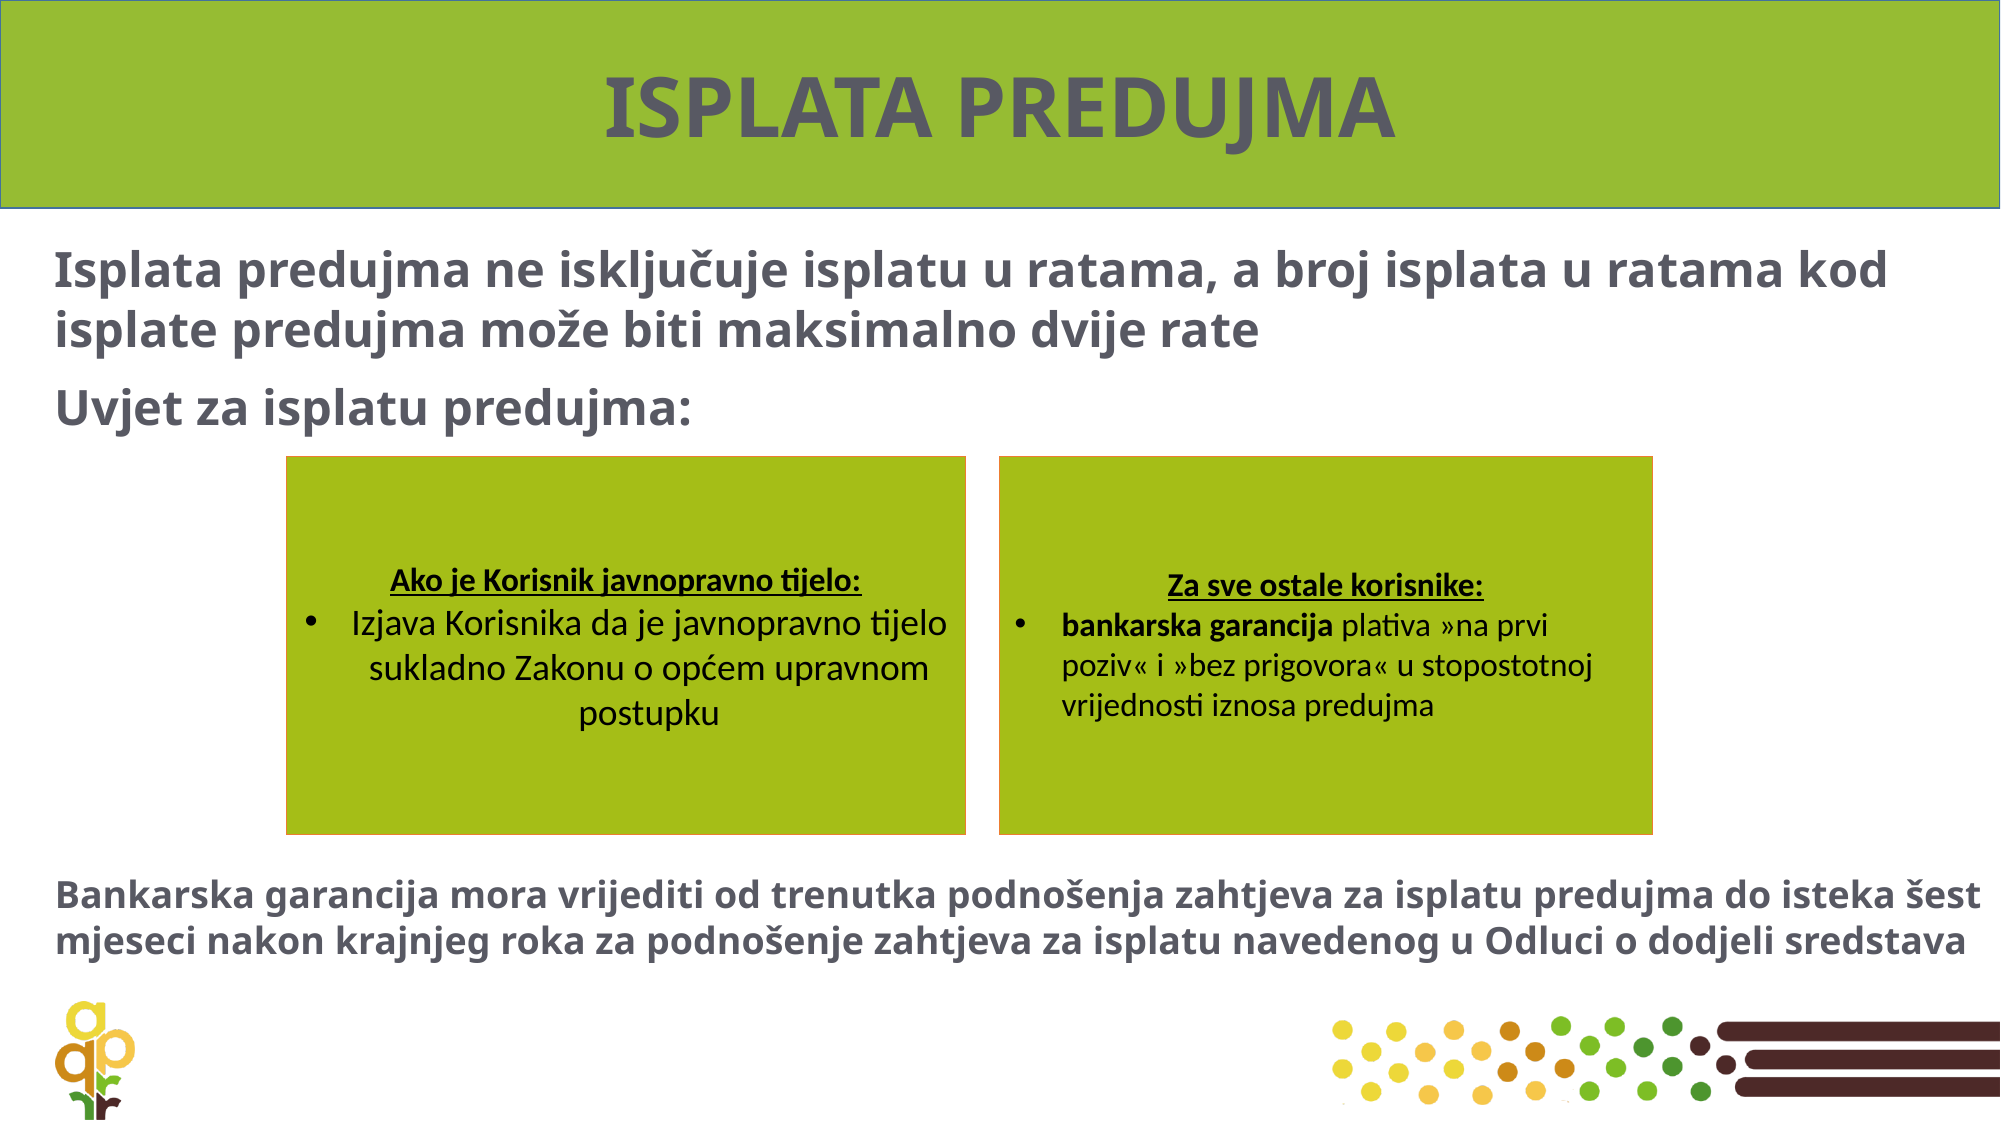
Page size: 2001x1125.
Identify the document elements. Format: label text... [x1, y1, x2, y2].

title ISPLATA PREDUJMA [55, 39, 1946, 173]
picture [1332, 1016, 2000, 1105]
picture [55, 1003, 135, 1120]
text_box Ako je Korisnik javnopravno tijelo: Izjava Korisnika da je javnopravno tijelo sukladno Zakonu o općem upravnom postupku [286, 456, 966, 835]
list Isplata predujma ne isključuje isplatu u ratama, a broj isplata u ratama kod isplate predujma može biti maksimalno dvije rate Uvjet za isplatu predujma: Bankarska garancija mora vrijediti od trenutka podnošenja zahtjeva za isplatu predujma do isteka šest mjeseci nakon krajnjeg roka za podnošenje zahtjeva za isplatu navedenog u Odluci o dodjeli sredstava [0, 232, 2000, 1003]
text_box Za sve ostale korisnike: bankarska garancija plativa »na prvi poziv« i »bez prigovora« u stopostotnoj vrijednosti iznosa predujma [999, 456, 1653, 835]
